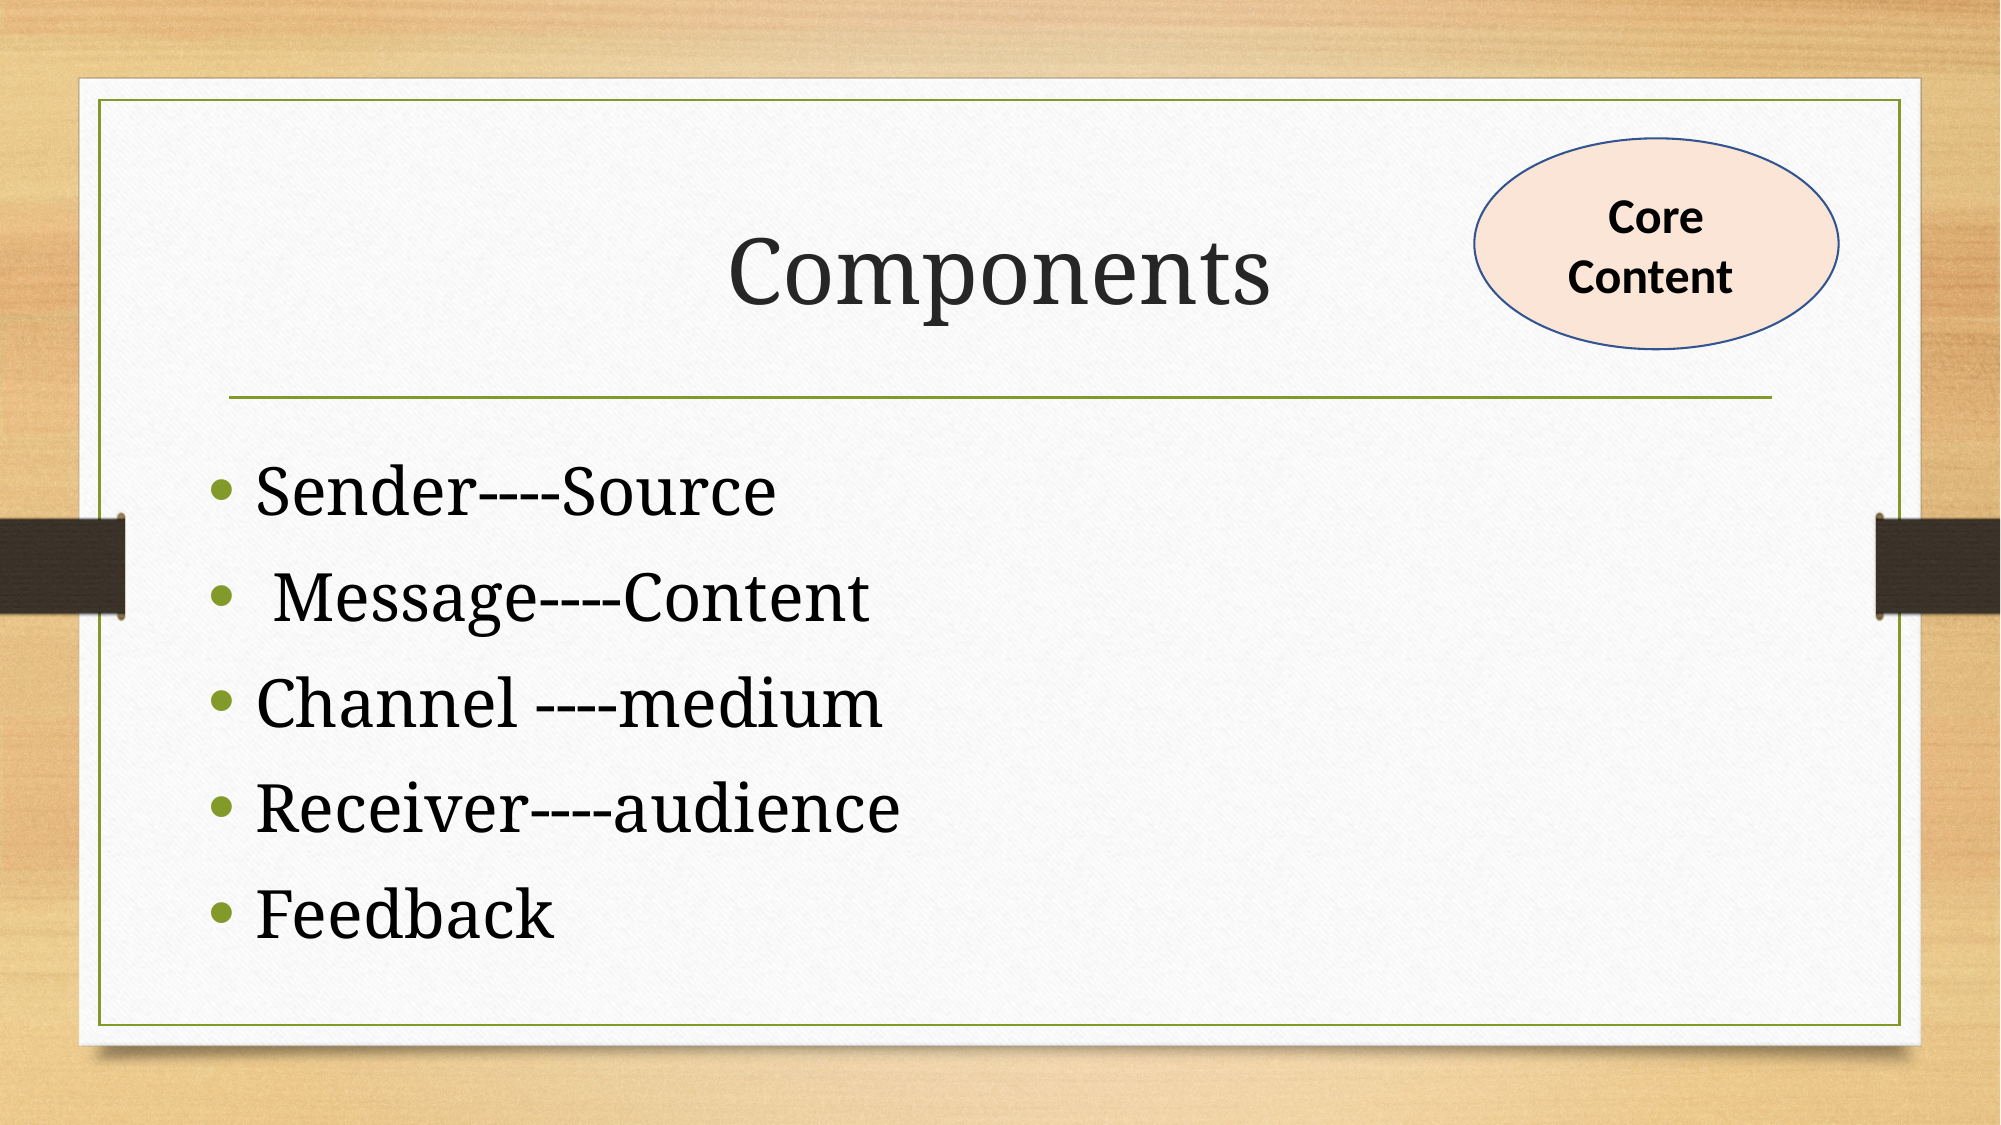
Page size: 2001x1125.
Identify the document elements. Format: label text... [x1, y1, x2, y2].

list Sender----Source Message----Content Channel ----medium Receiver----audience Feedback [193, 440, 1519, 1042]
title Components [212, 161, 1788, 375]
picture [0, 0, 2001, 1125]
text_box Core Content [1474, 138, 1839, 350]
